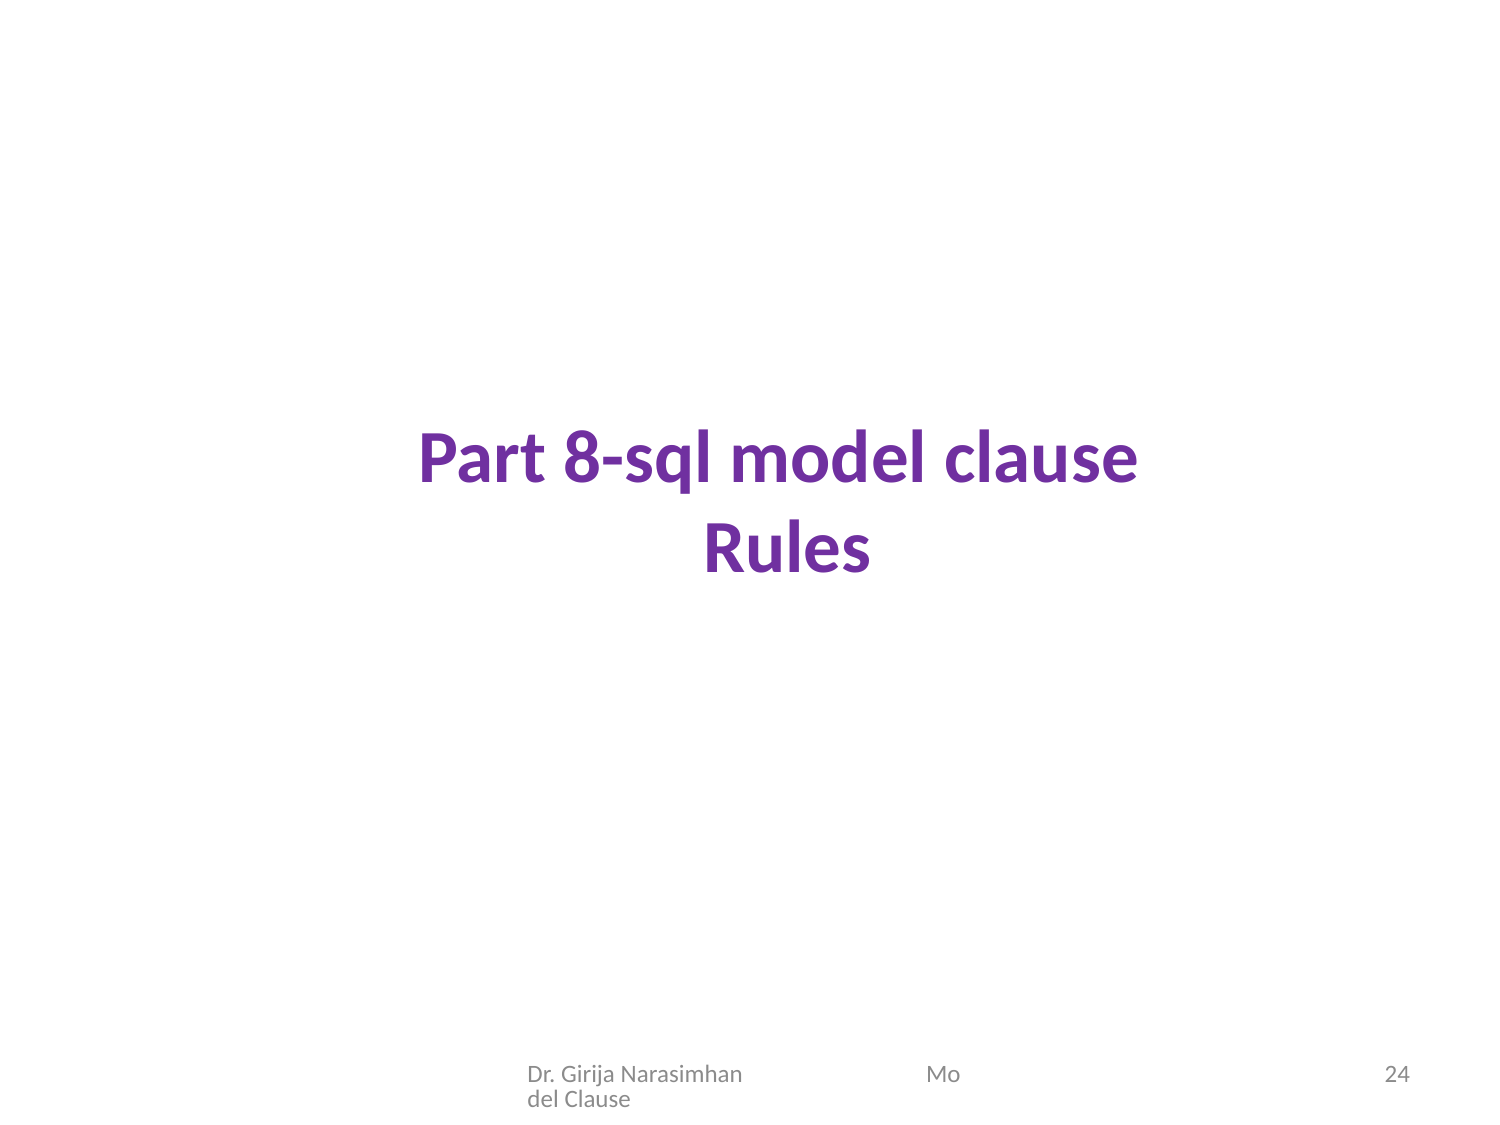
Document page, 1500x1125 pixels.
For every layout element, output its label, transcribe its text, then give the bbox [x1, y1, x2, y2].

text_box Part 8-sql model clause Rules [299, 399, 1275, 595]
slide_number 24 [1074, 1042, 1425, 1103]
footer Dr. Girija Narasimhan Model Clause [512, 1042, 988, 1103]
